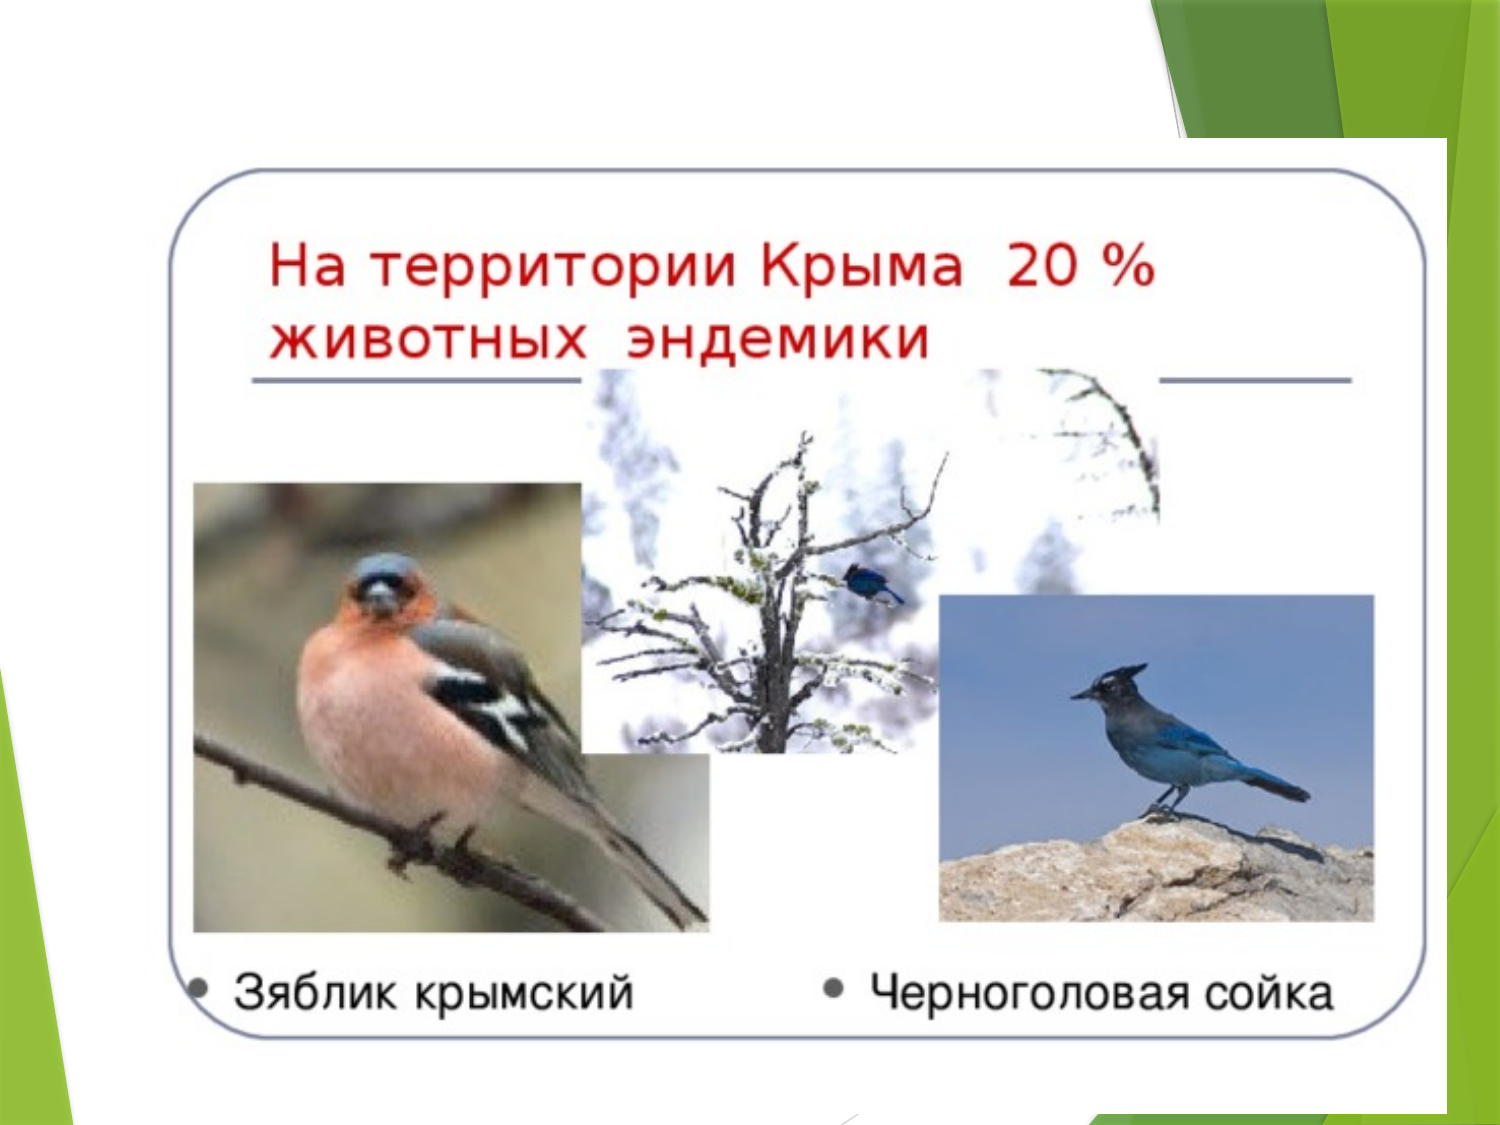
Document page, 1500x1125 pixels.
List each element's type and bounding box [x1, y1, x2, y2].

picture [146, 138, 1448, 1114]
